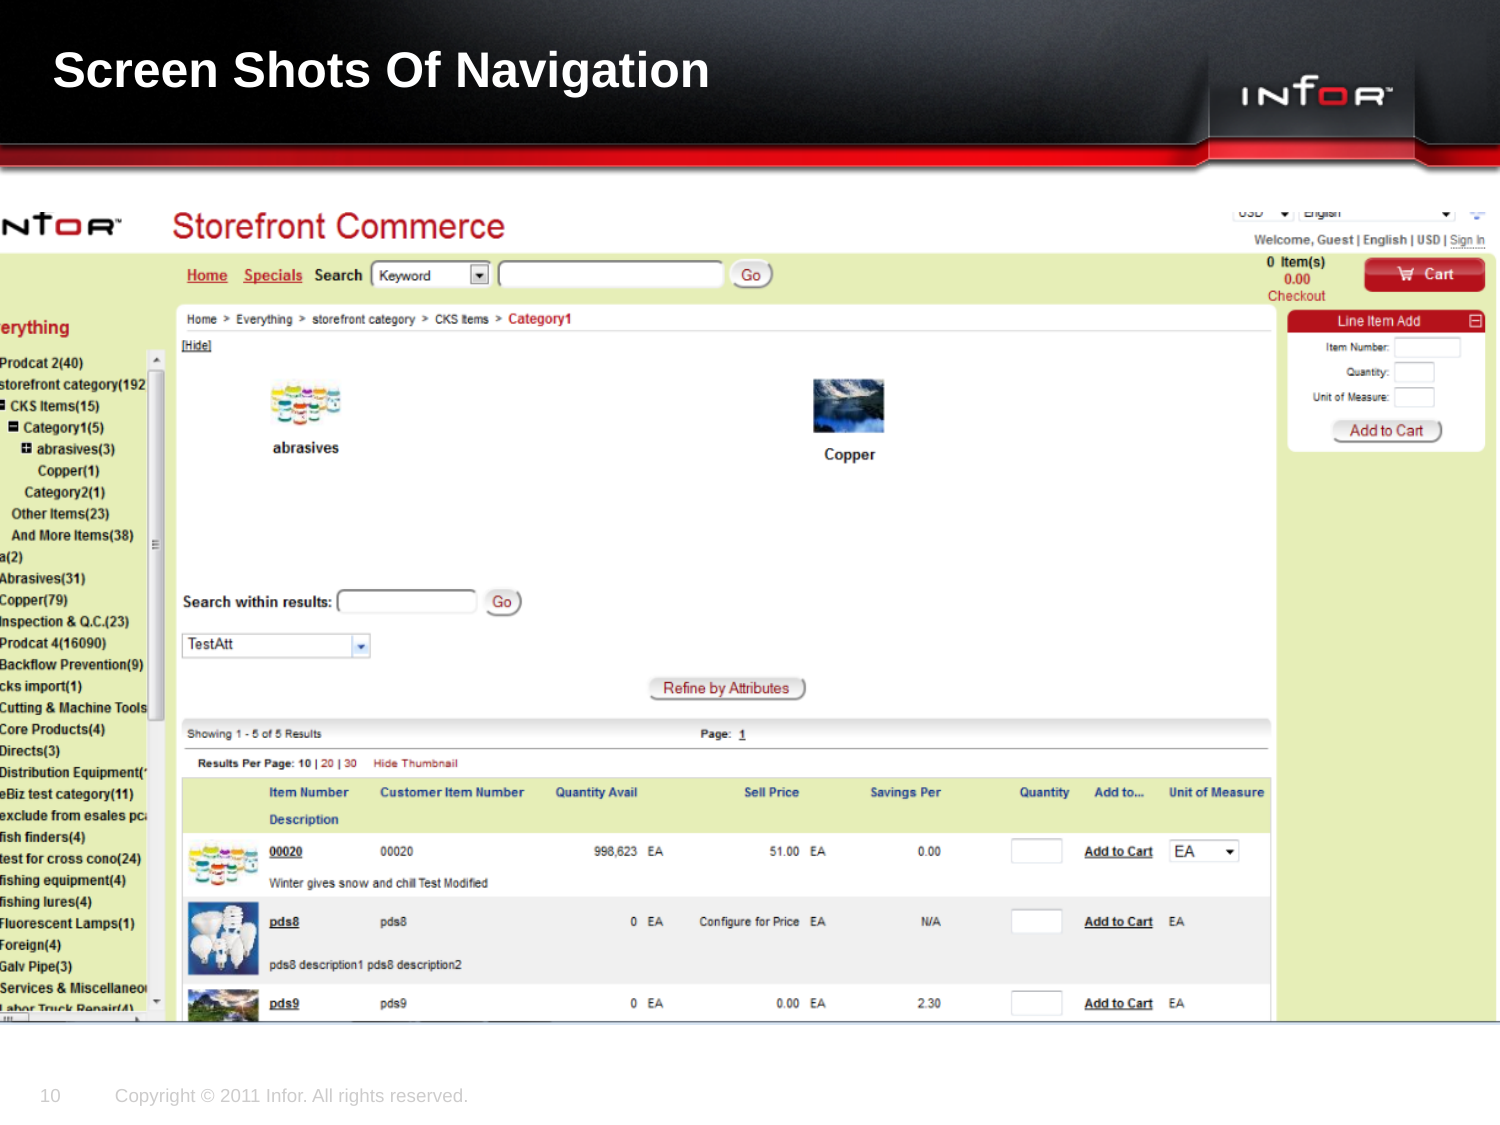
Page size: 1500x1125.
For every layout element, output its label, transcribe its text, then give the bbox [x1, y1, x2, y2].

slide_number 10 [24, 1065, 87, 1125]
picture [0, 212, 1500, 1026]
picture [0, 0, 1500, 198]
title Screen Shots Of Navigation [37, 0, 1210, 146]
footer Copyright © 2011 Infor. All rights reserved. [99, 1065, 1450, 1125]
